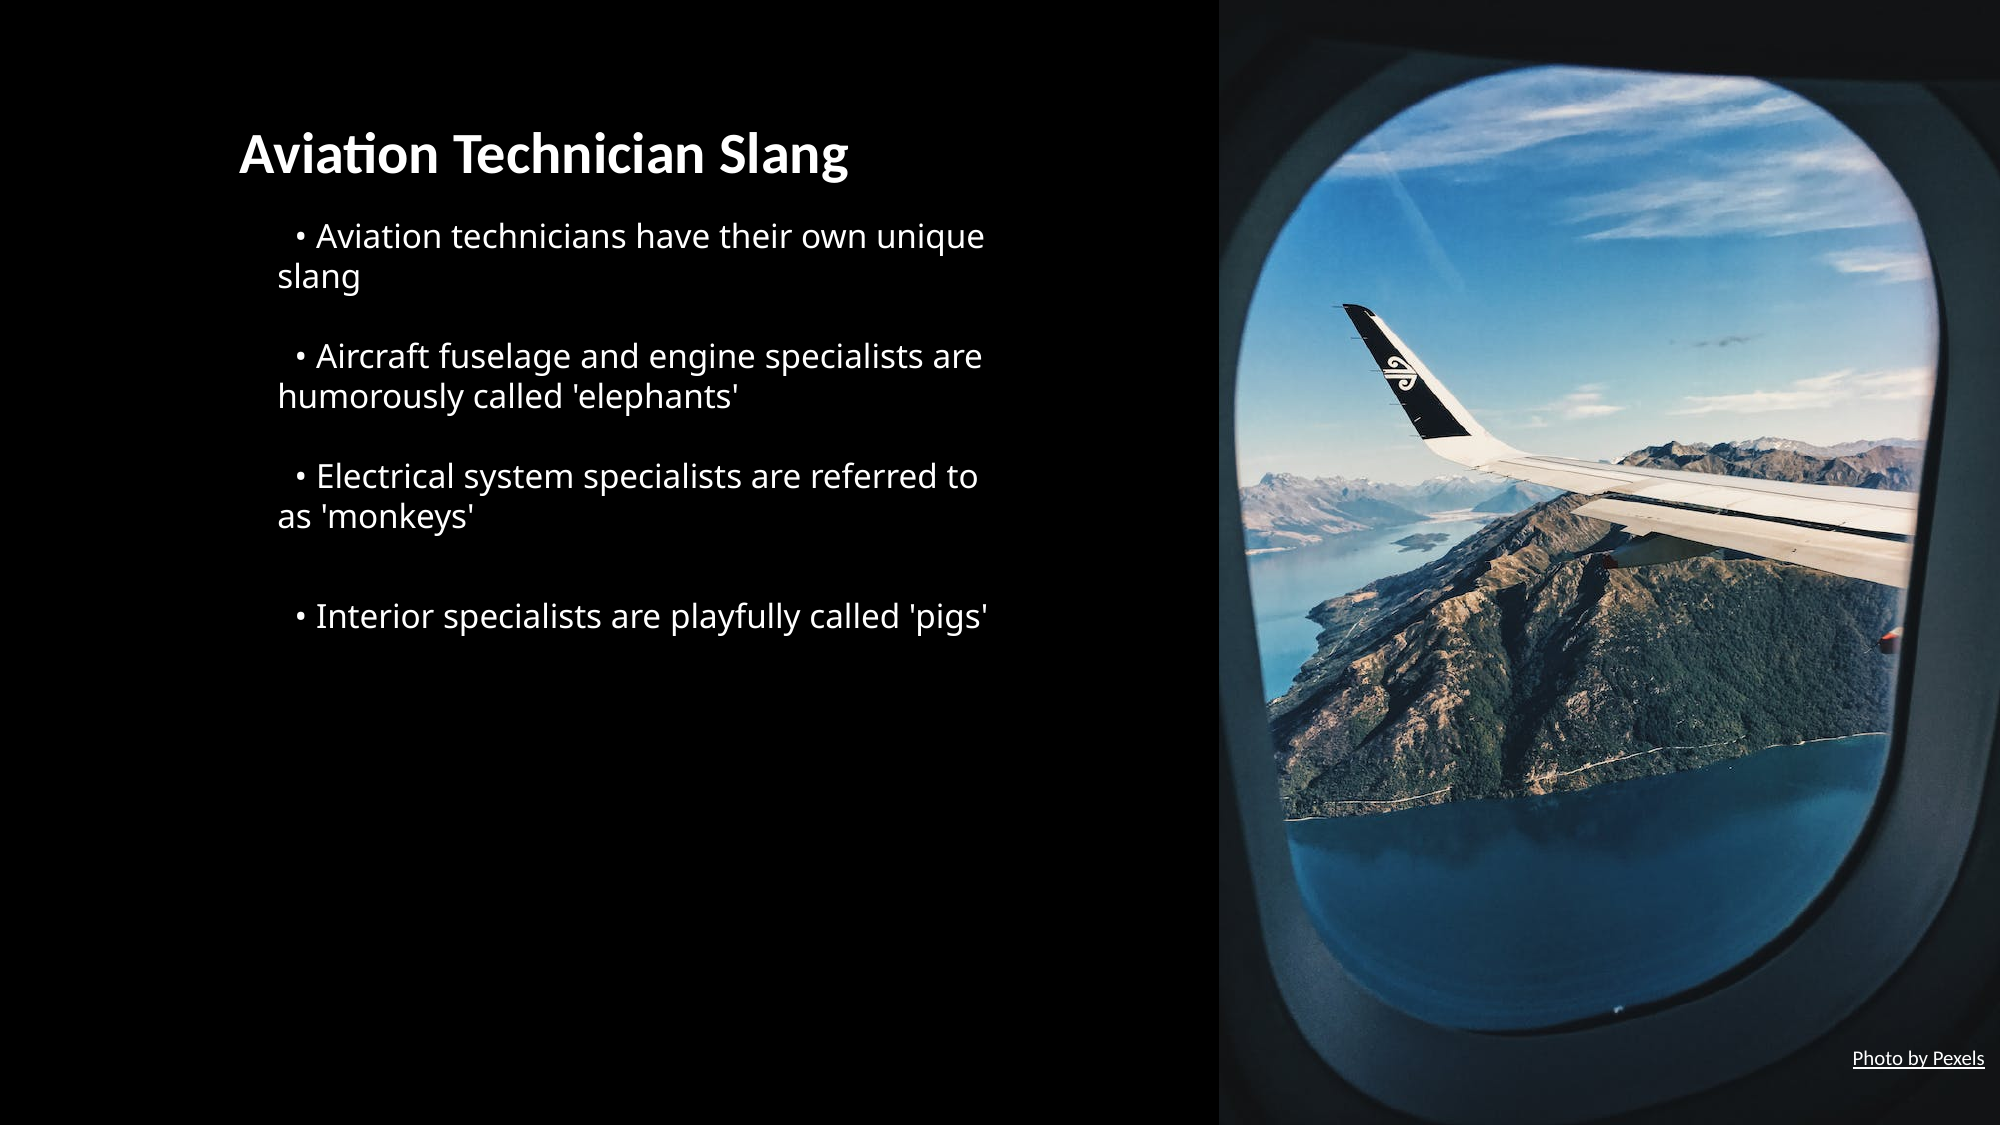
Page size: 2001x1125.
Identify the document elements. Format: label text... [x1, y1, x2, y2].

text_box • Aircraft fuselage and engine specialists are humorously called 'elephants' [262, 337, 1013, 413]
text_box Aviation Technician Slang [225, 112, 1219, 188]
picture [1219, 0, 2000, 1125]
text_box • Interior specialists are playfully called 'pigs' [262, 577, 1013, 653]
text_box • Aviation technicians have their own unique slang [262, 217, 1013, 293]
text_box • Electrical system specialists are referred to as 'monkeys' [262, 457, 1013, 533]
